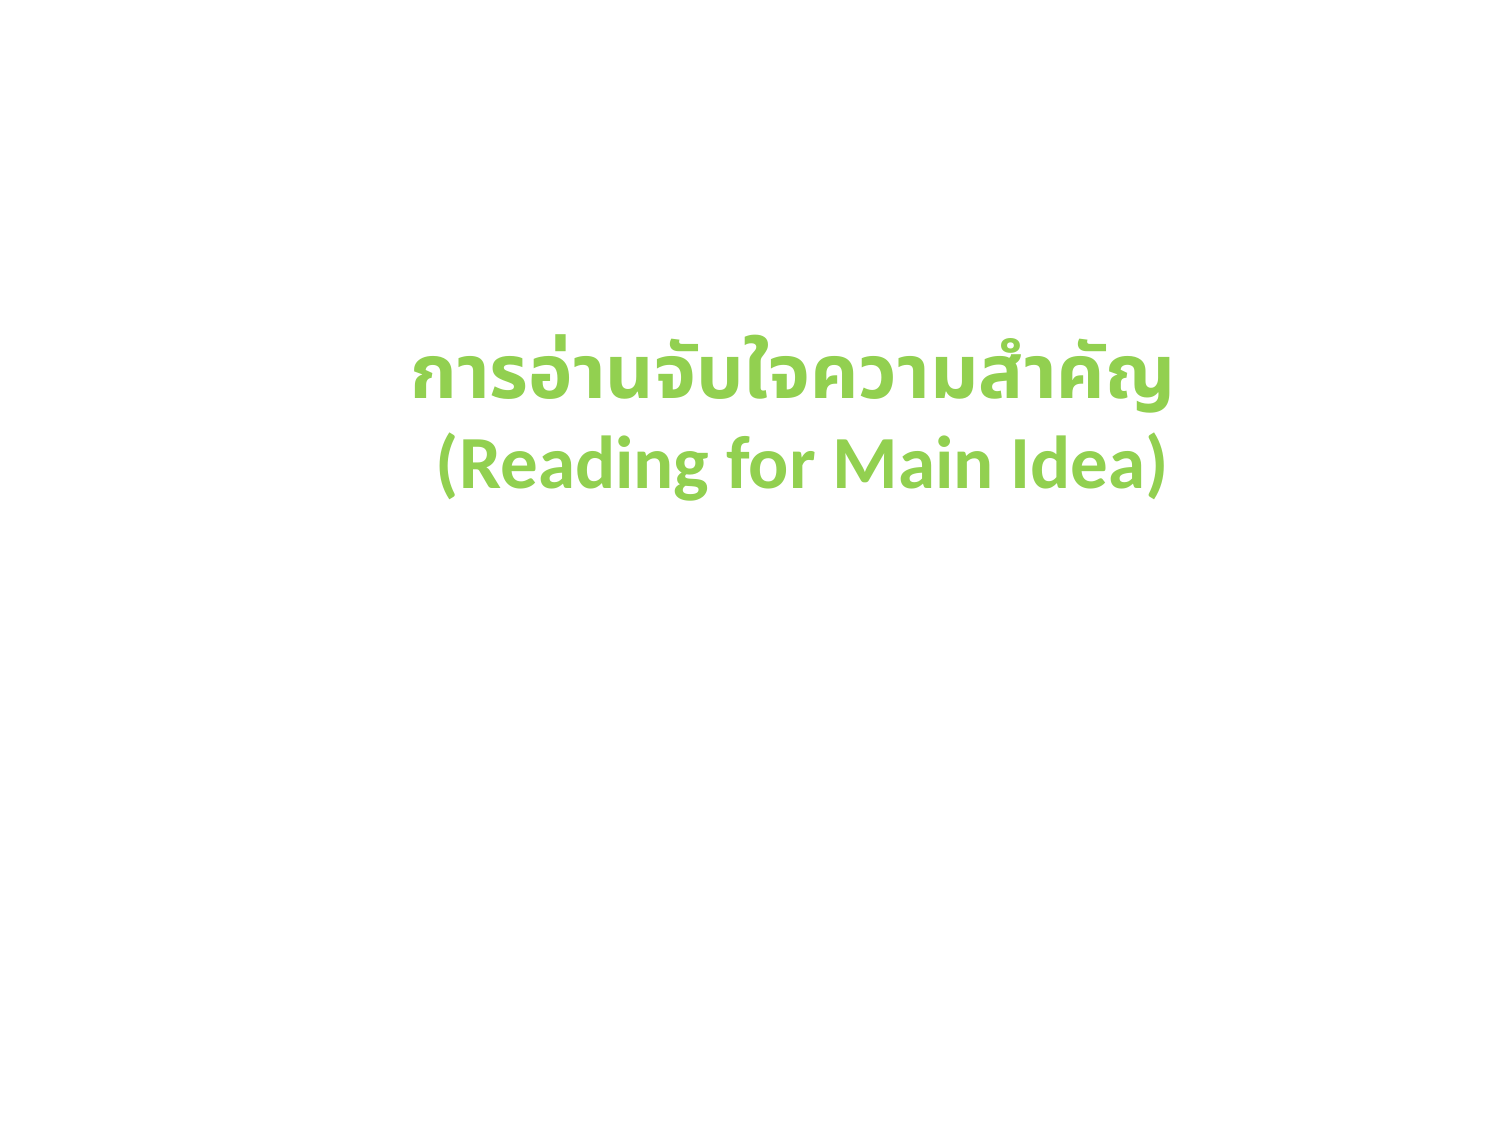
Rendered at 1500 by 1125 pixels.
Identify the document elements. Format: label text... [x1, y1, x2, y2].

text_box การอ่านจับใจความสำคัญ (Reading for Main Idea) [374, 316, 1231, 582]
